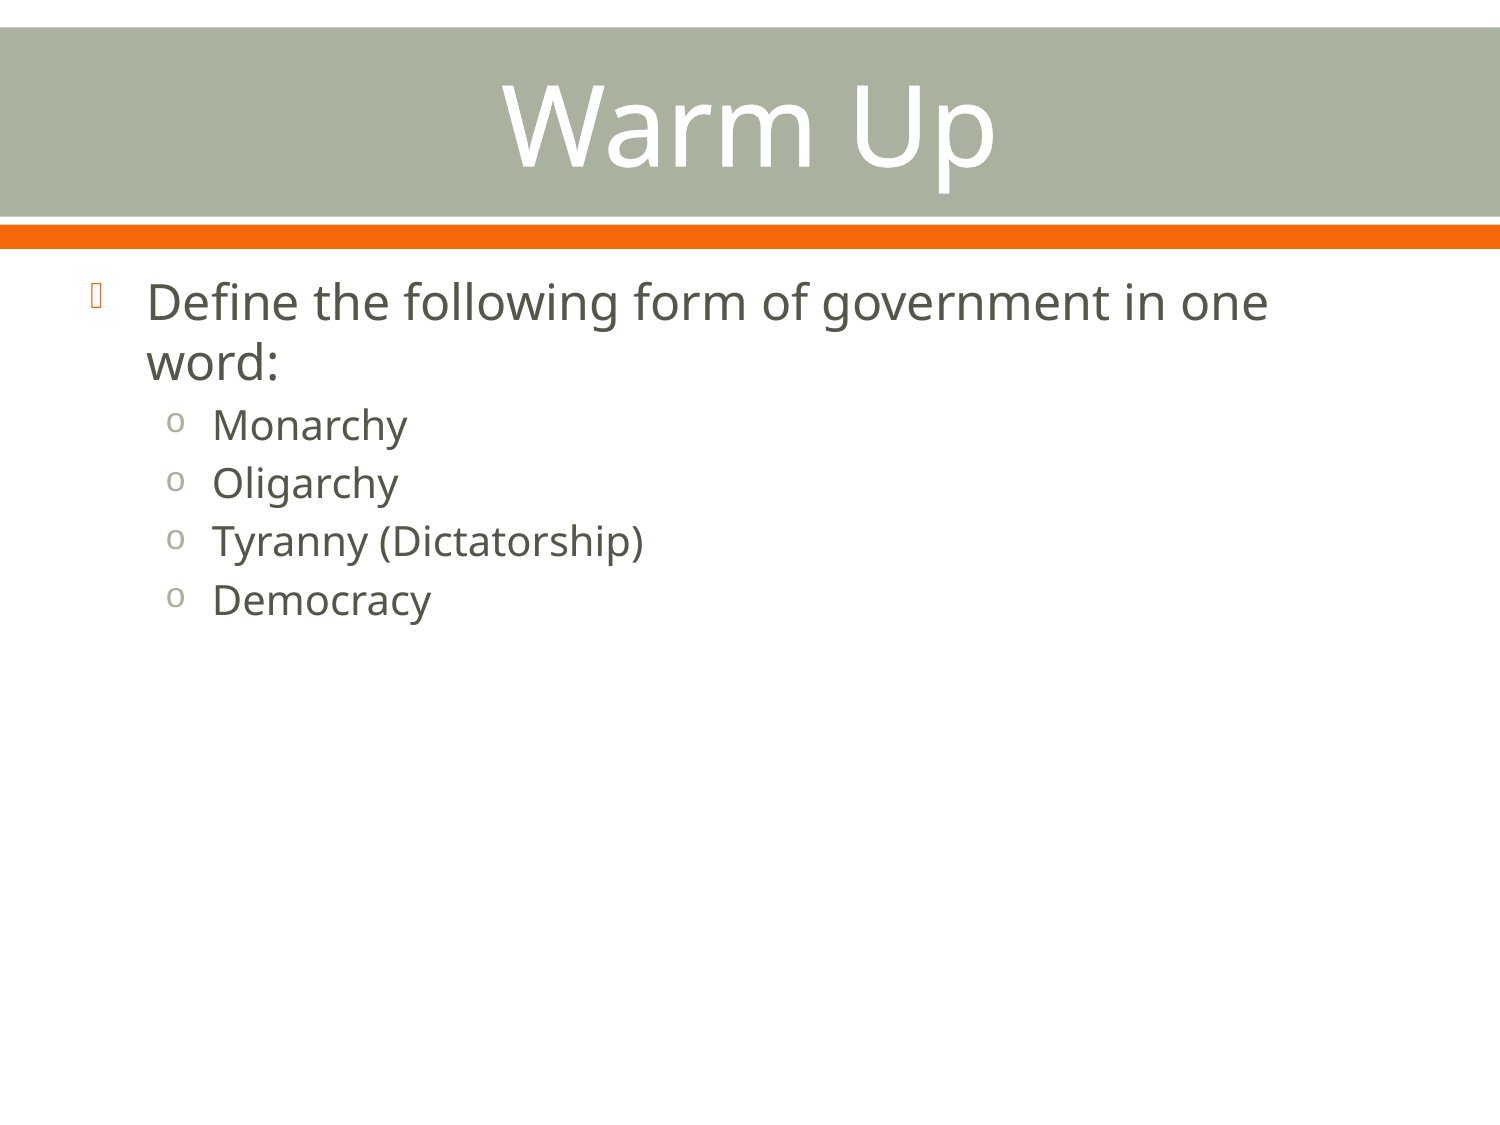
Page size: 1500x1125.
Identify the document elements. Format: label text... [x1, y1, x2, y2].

list Define the following form of government in one word: Monarchy Oligarchy Tyranny (Dictatorship) Democracy [75, 262, 1425, 1005]
title Warm Up [75, 29, 1425, 213]
